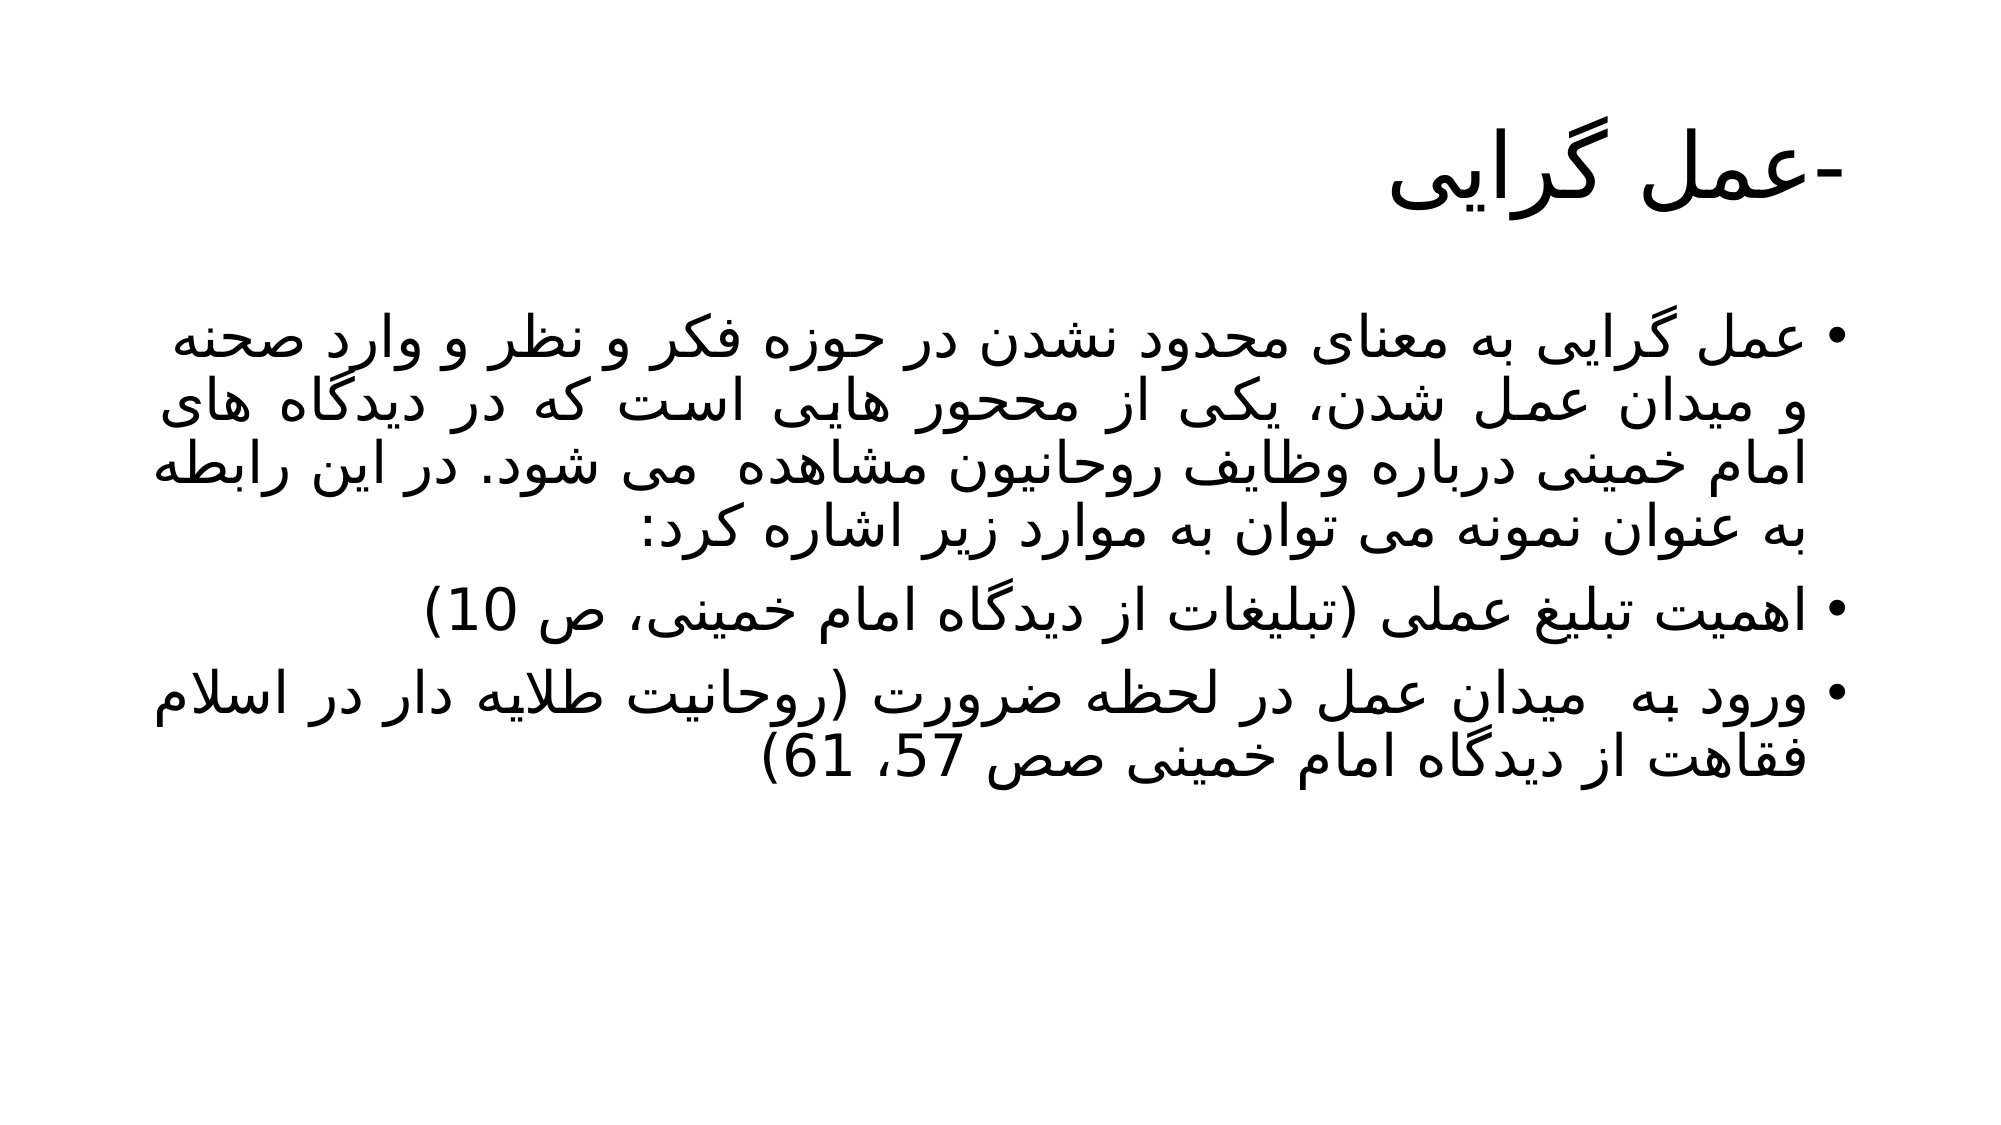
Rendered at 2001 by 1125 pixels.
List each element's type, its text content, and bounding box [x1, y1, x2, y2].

title -عمل گرایی [137, 59, 1863, 278]
list عمل گرایی به معنای محدود نشدن در حوزه فکر و نظر و وارد صحنه و میدان عمل شدن، یکی از مححور هایی است که در دیدگاه های امام خمینی درباره وظایف روحانیون مشاهده می شود. در این رابطه به عنوان نمونه می توان به موارد زیر اشاره کرد: اهمیت تبلیغ عملی (تبلیغات از دیدگاه امام خمینی، ص 10) ورود به میدان عمل در لحظه ضرورت (روحانیت طلایه دار در اسلام فقاهت از دیدگاه امام خمینی صص 57، 61) [137, 299, 1863, 1014]
